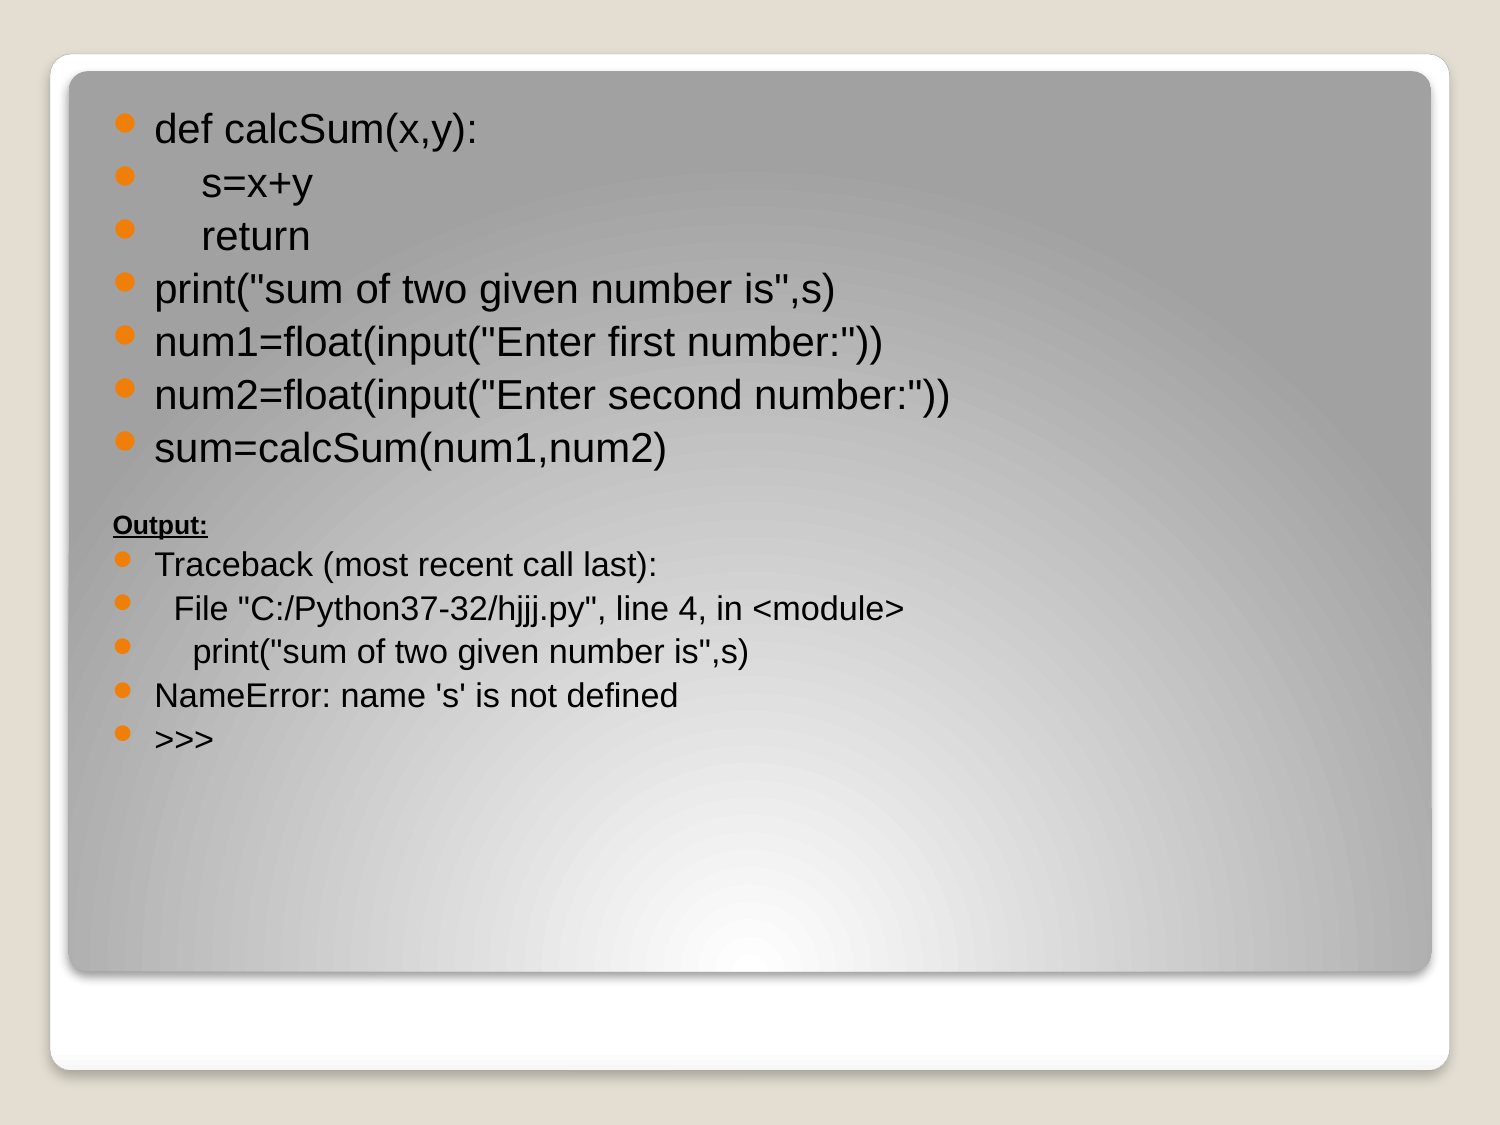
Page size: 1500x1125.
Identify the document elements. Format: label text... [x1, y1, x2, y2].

list def calcSum(x,y): s=x+y return print("sum of two given number is",s) num1=float(input("Enter first number:")) num2=float(input("Enter second number:")) sum=calcSum(num1,num2) Output: Traceback (most recent call last): File "C:/Python37-32/hjjj.py", line 4, in <module> print("sum of two given number is",s) NameError: name 's' is not defined >>> [82, 86, 1425, 774]
